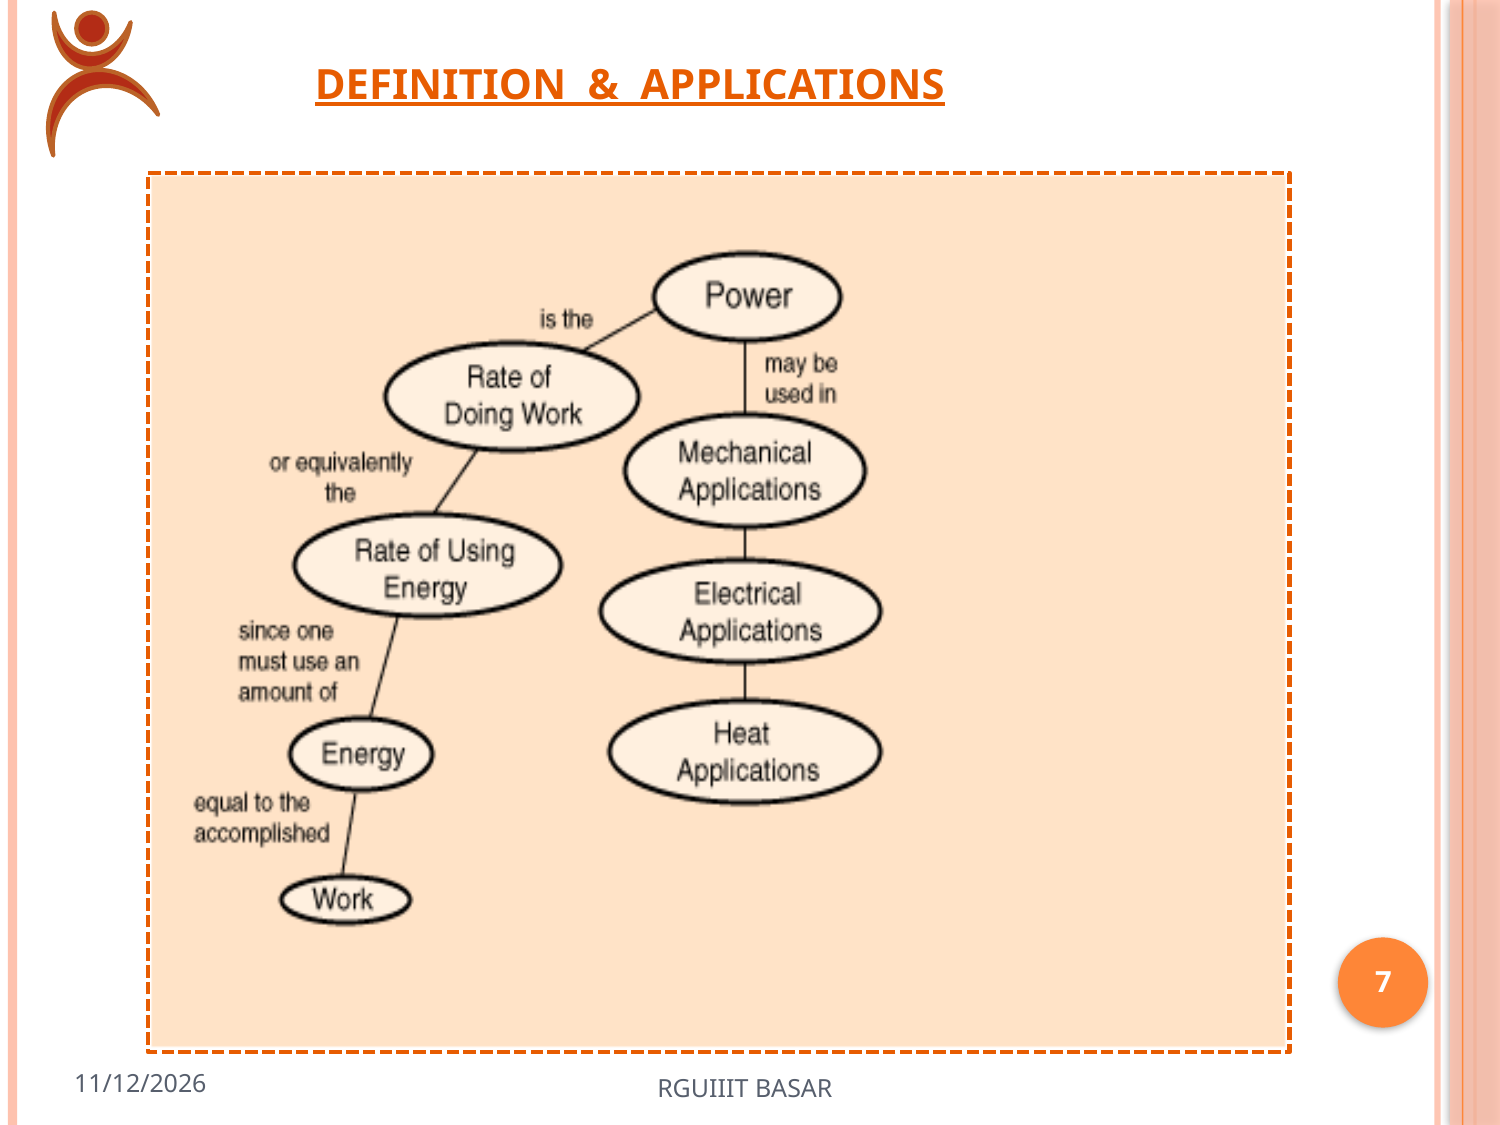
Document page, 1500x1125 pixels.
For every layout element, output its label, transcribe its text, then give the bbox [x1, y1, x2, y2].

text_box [36, 11, 151, 139]
text_box DEFINITION & APPLICATIONS [300, 50, 1100, 115]
picture [149, 174, 1288, 1051]
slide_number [0, 1053, 222, 1117]
footer RGUIIIT BASAR [642, 1060, 1168, 1118]
slide_number 7 [1333, 940, 1434, 1026]
